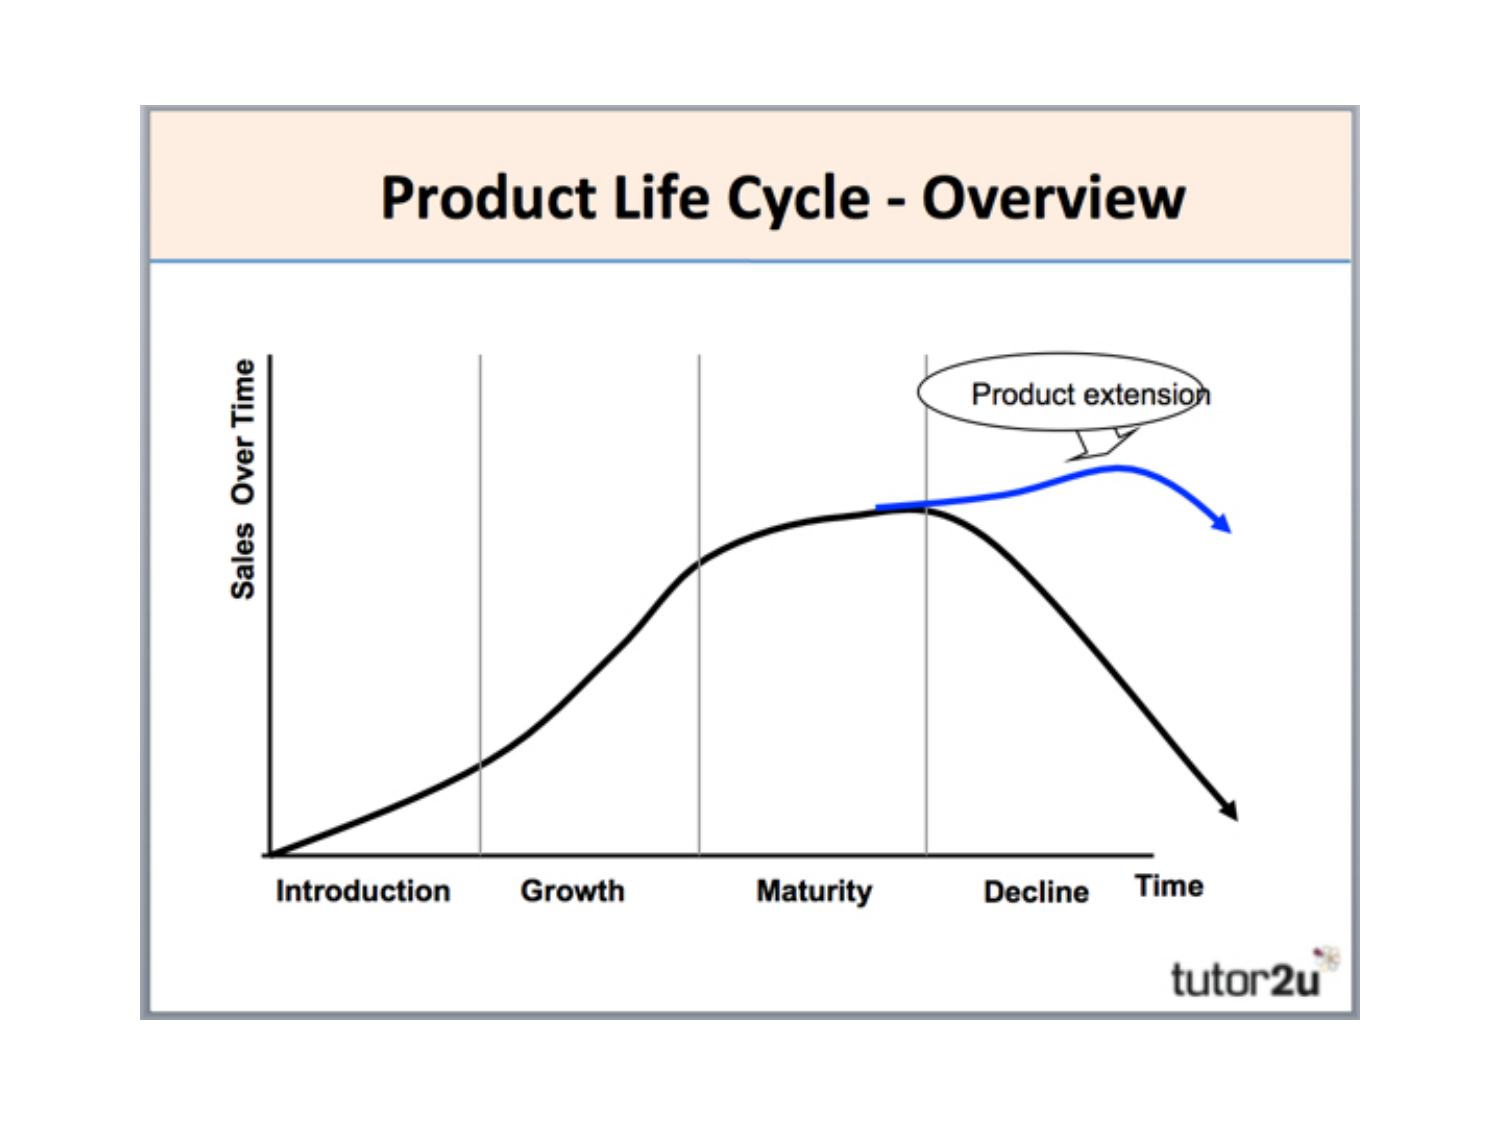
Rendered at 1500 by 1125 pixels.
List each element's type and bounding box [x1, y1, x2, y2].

picture [140, 104, 1360, 1021]
